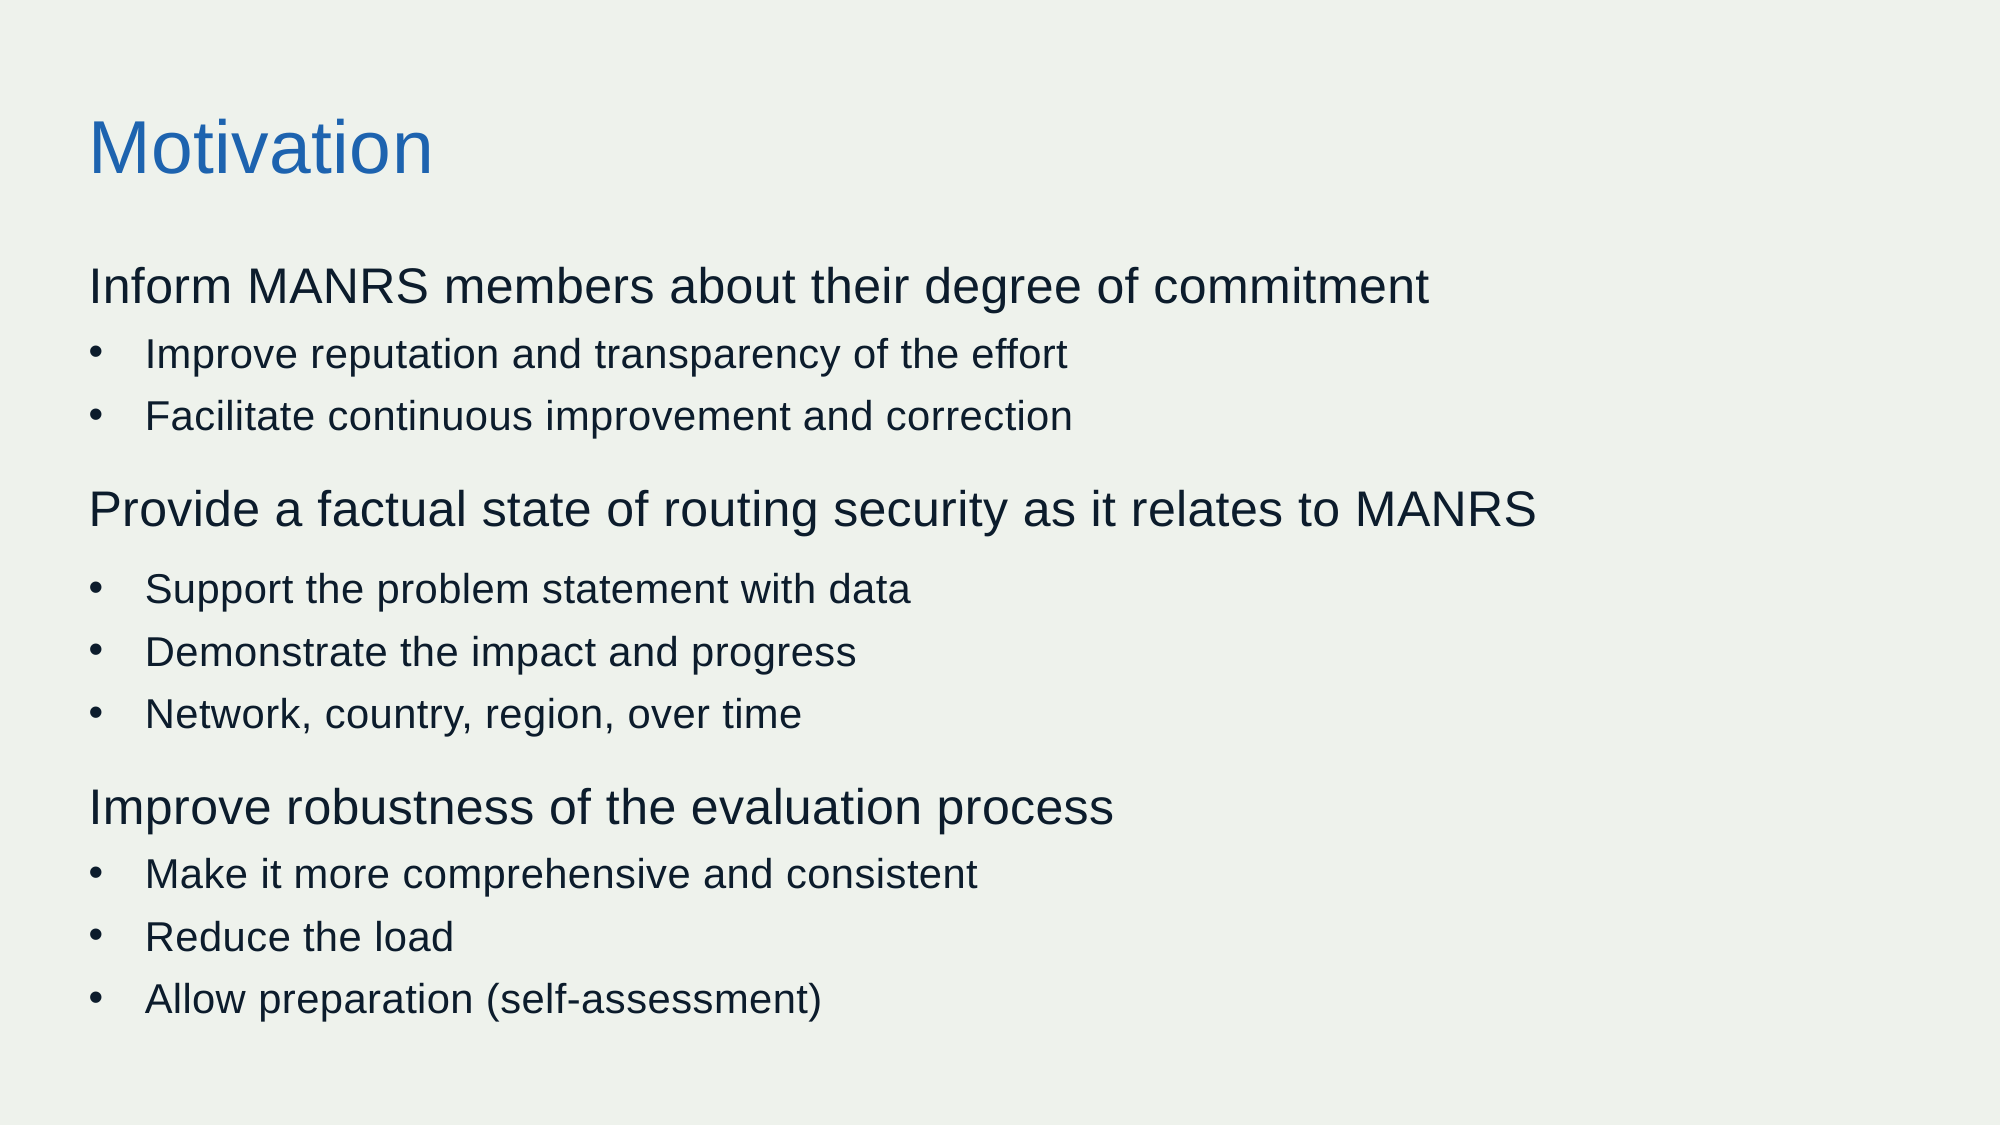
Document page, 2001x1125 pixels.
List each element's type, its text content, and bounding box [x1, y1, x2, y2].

list Inform MANRS members about their degree of commitment Improve reputation and transparency of the effort Facilitate continuous improvement and correction Provide a factual state of routing security as it relates to MANRS Support the problem statement with data Demonstrate the impact and progress Network, country, region, over time Improve robustness of the evaluation process Make it more comprehensive and consistent Reduce the load Allow preparation (self-assessment) [88, 253, 1911, 1032]
title Motivation [88, 92, 1912, 222]
